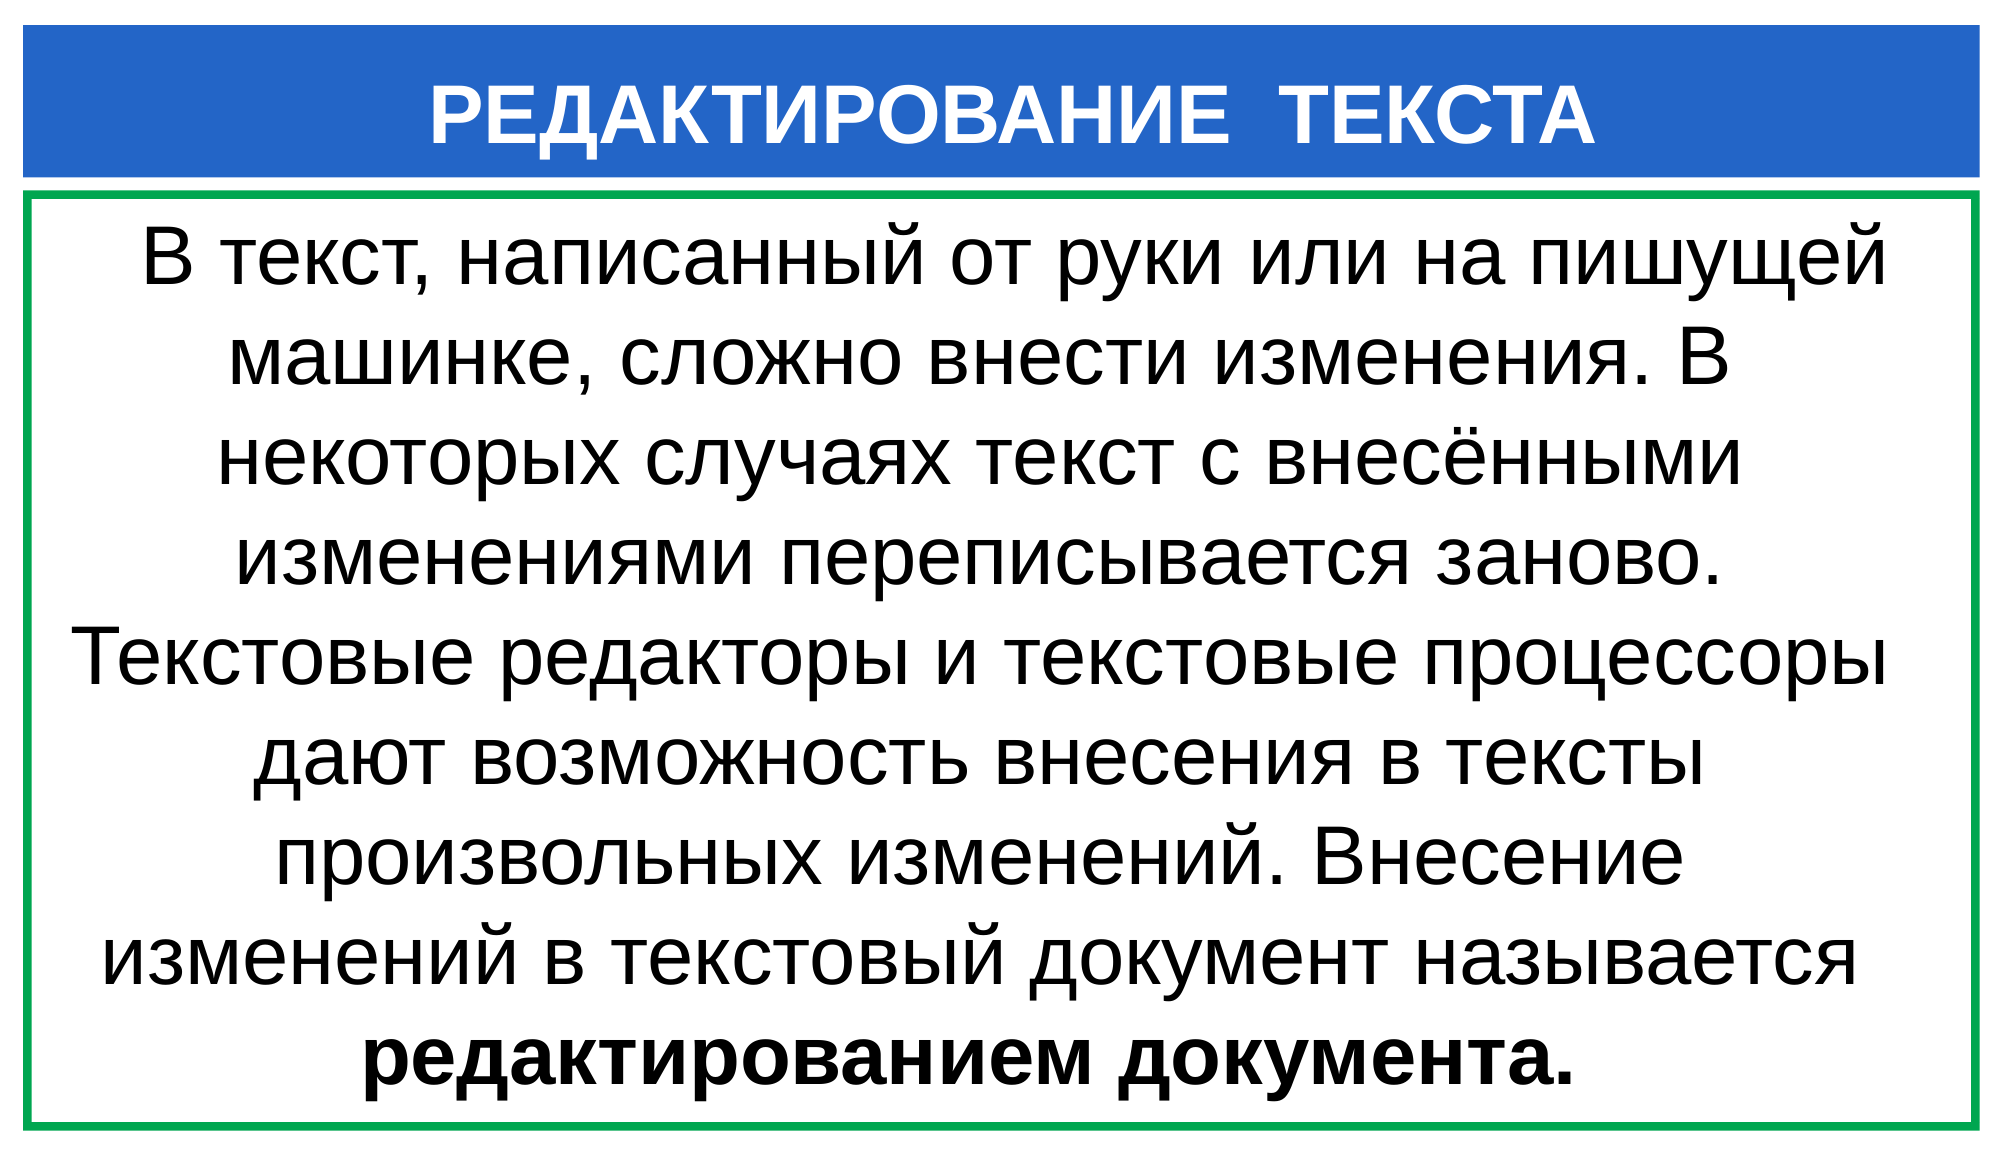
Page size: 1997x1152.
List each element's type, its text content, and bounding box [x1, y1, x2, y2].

title РЕДАКТИРОВАНИЕ ТЕКСТА [119, 60, 1908, 162]
text_box В текст, написанный от руки или на пишущей машинке, сложно внести изменения. В некоторых случаях текст с внесёнными изменениями переписывается заново. Текстовые редакторы и текстовые процессоры дают возможность внесения в тексты произвольных изменений. Внесение изменений в текстовый документ называется редактированием документа. [48, 193, 1913, 1109]
